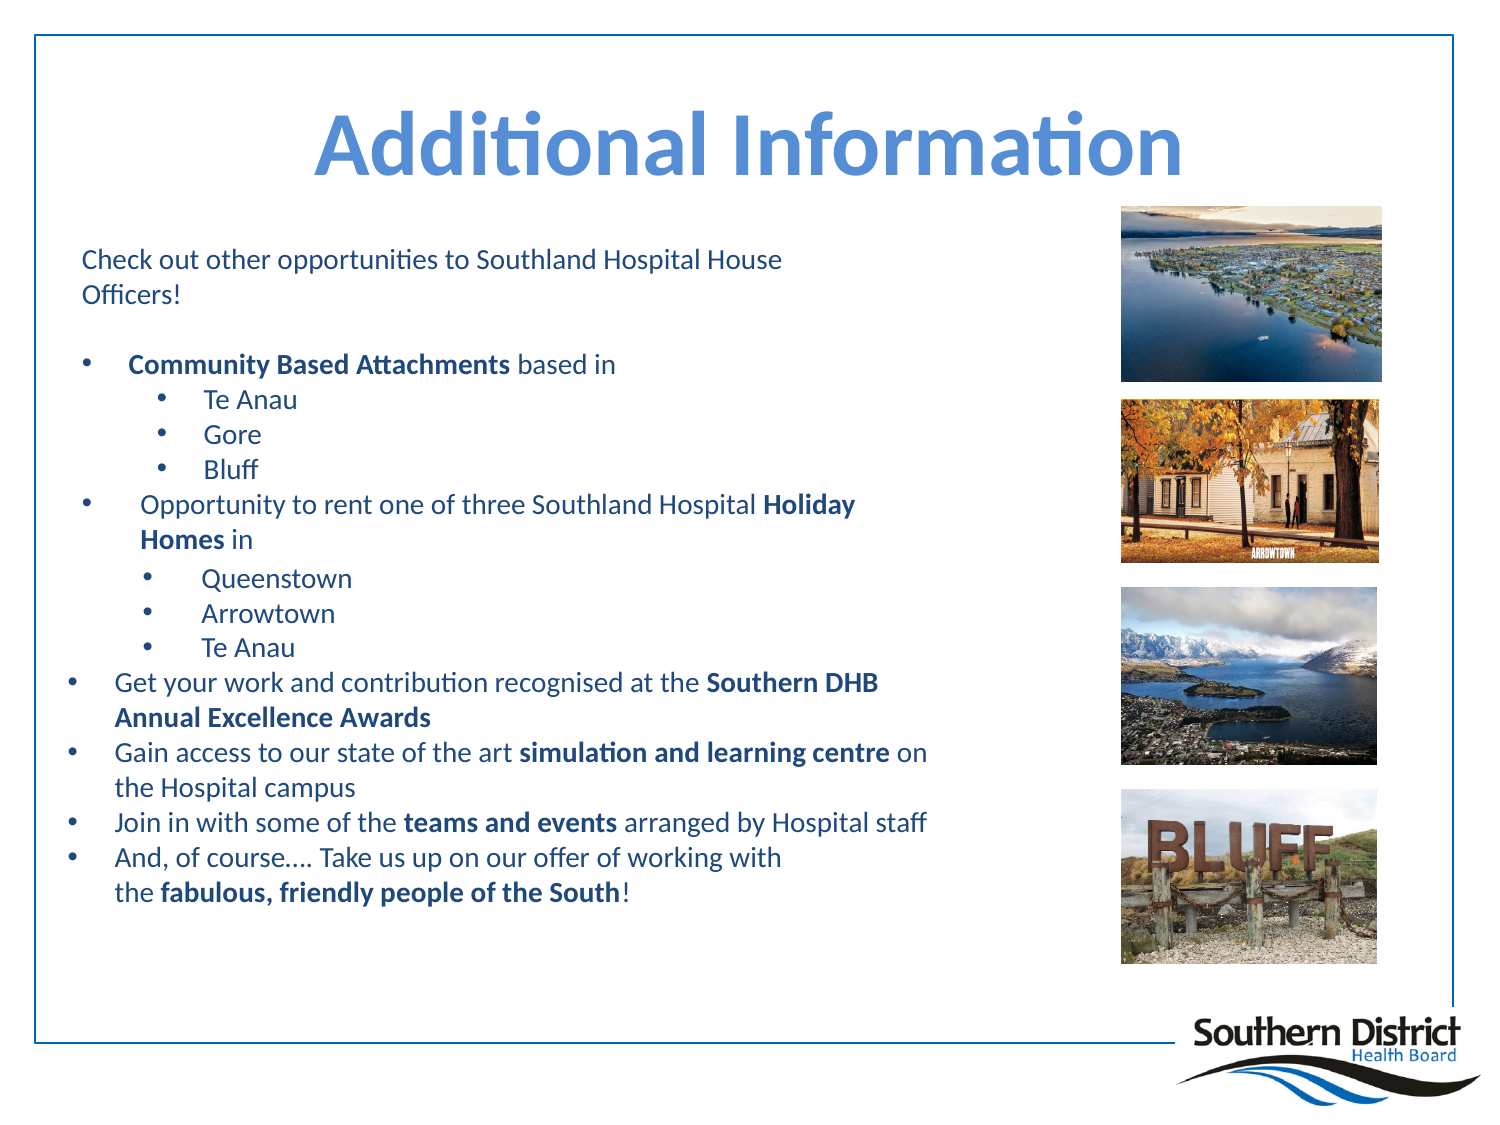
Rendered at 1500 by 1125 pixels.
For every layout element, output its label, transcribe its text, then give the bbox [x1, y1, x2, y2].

picture [1121, 587, 1377, 765]
picture [1121, 789, 1378, 965]
picture [1121, 399, 1379, 563]
title Additional Information [75, 45, 1425, 233]
picture [1175, 1007, 1481, 1115]
text_box Check out other opportunities to Southland Hospital House Officers! Community Based Attachments based in Te Anau Gore Bluff Opportunity to rent one of three Southland Hospital Holiday Homes in [66, 232, 883, 551]
text_box Queenstown Arrowtown Te Anau Get your work and contribution recognised at the Southern DHB Annual Excellence Awards Gain access to our state of the art simulation and learning centre on the Hospital campus Join in with some of the teams and events arranged by Hospital staff And, of course…. Take us up on our offer of working with the fabulous, friendly people of the South! [53, 551, 975, 916]
picture [1121, 205, 1382, 382]
